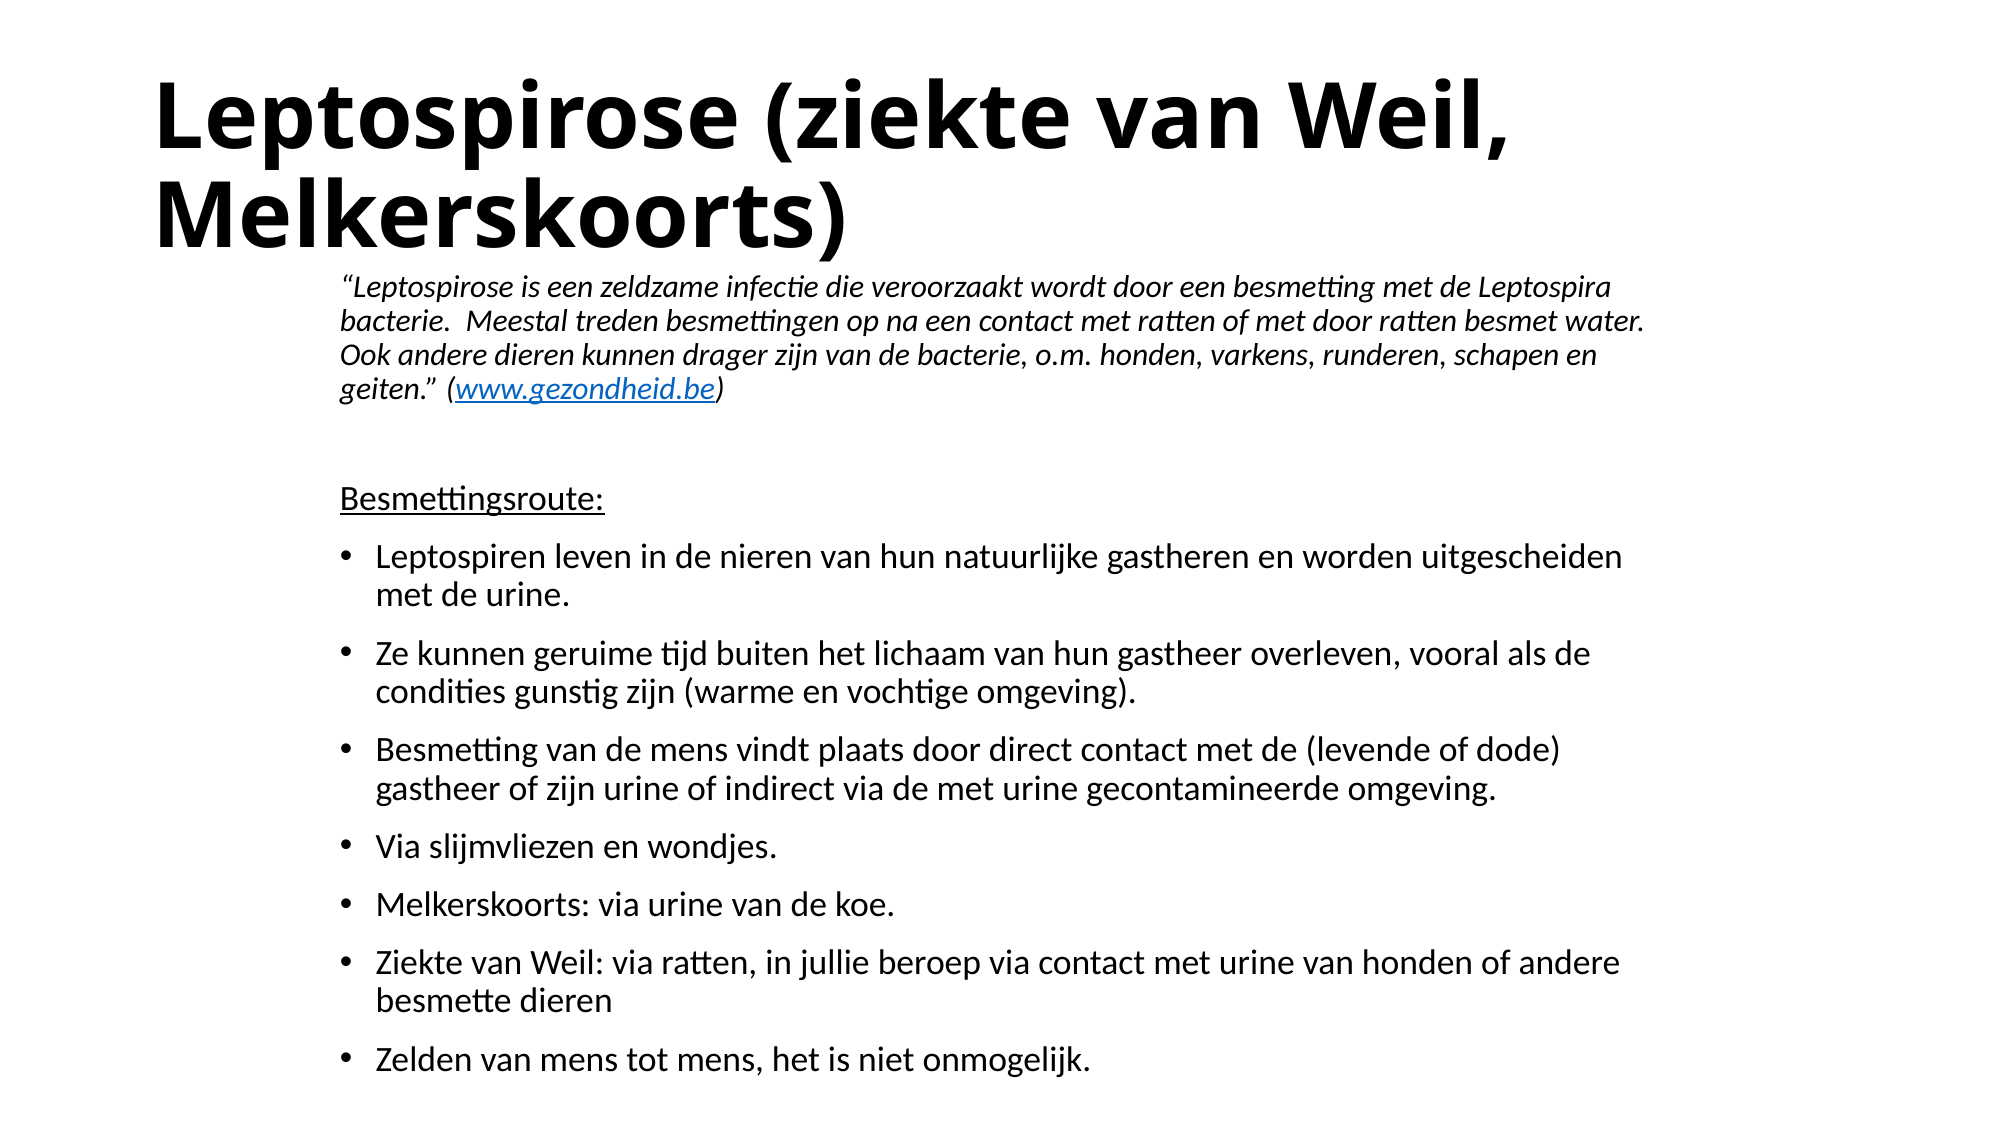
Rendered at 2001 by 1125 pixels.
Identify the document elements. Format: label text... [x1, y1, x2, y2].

title Leptospirose (ziekte van Weil, Melkerskoorts) [137, 59, 1863, 278]
list “Leptospirose is een zeldzame infectie die veroorzaakt wordt door een besmetting met de Leptospira bacterie. Meestal treden besmettingen op na een contact met ratten of met door ratten besmet water. Ook andere dieren kunnen drager zijn van de bacterie, o.m. honden, varkens, runderen, schapen en geiten.” (www.gezondheid.be) Besmettingsroute: Leptospiren leven in de nieren van hun natuurlijke gastheren en worden uitgescheiden met de urine. Ze kunnen geruime tijd buiten het lichaam van hun gastheer overleven, vooral als de condities gunstig zijn (warme en vochtige omgeving). Besmetting van de mens vindt plaats door direct contact met de (levende of dode) gastheer of zijn urine of indirect via de met urine gecontamineerde omgeving. Via slijmvliezen en wondjes. Melkerskoorts: via urine van de koe. Ziekte van Weil: via ratten, in jullie beroep via contact met urine van honden of andere besmette dieren Zelden van mens tot mens, het is niet onmogelijk. [324, 262, 1675, 1094]
